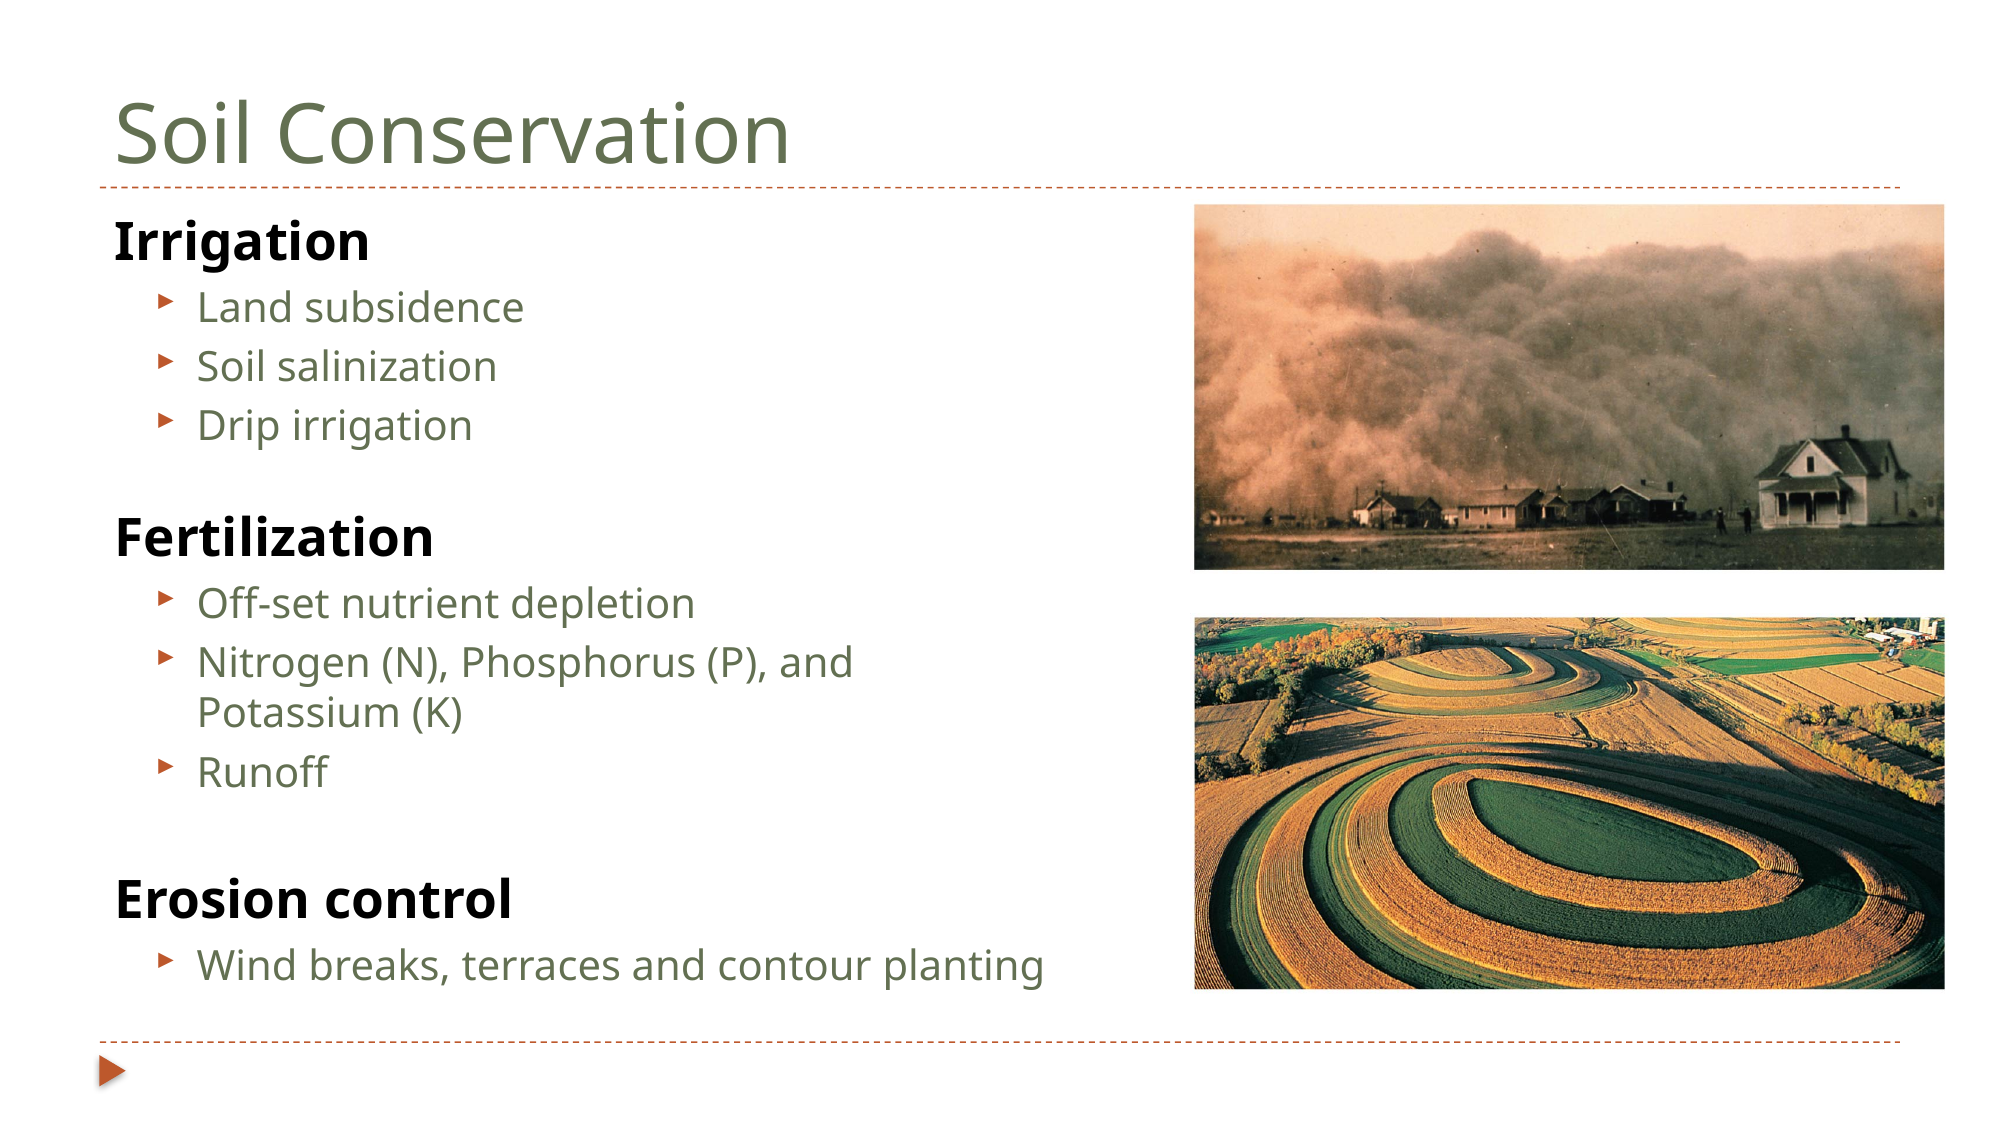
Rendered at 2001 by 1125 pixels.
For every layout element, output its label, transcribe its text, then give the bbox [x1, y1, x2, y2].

picture [1189, 199, 1949, 574]
picture [1189, 613, 1949, 995]
list Irrigation Land subsidence Soil salinization Drip irrigation Fertilization Off-set nutrient depletion Nitrogen (N), Phosphorus (P), and Potassium (K) Runoff Erosion control Wind breaks, terraces and contour planting [99, 200, 1061, 1010]
title Soil Conservation [99, 24, 1900, 188]
